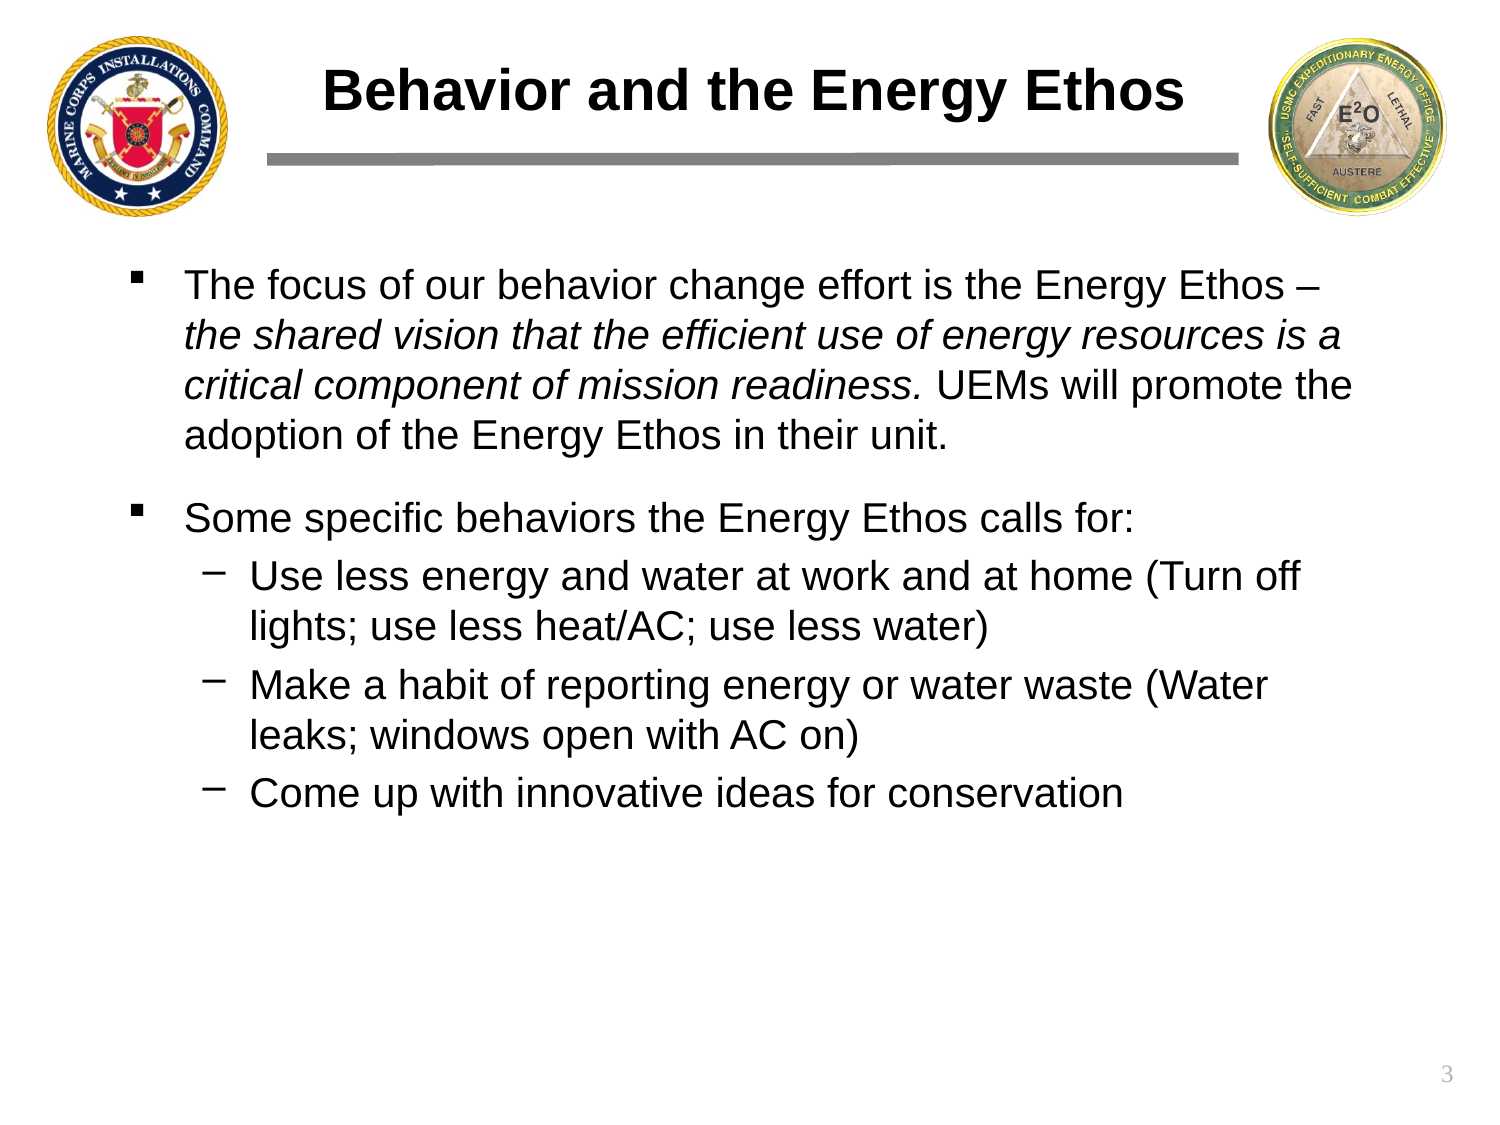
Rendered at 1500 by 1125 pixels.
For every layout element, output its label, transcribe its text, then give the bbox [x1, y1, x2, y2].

list The focus of our behavior change effort is the Energy Ethos – the shared vision that the efficient use of energy resources is a critical component of mission readiness. UEMs will promote the adoption of the Energy Ethos in their unit. Some specific behaviors the Energy Ethos calls for: Use less energy and water at work and at home (Turn off lights; use less heat/AC; use less water) Make a habit of reporting energy or water waste (Water leaks; windows open with AC on) Come up with innovative ideas for conservation [112, 249, 1388, 1001]
title Behavior and the Energy Ethos [235, 37, 1274, 138]
footer 3 [993, 1042, 1469, 1103]
picture [47, 36, 228, 217]
